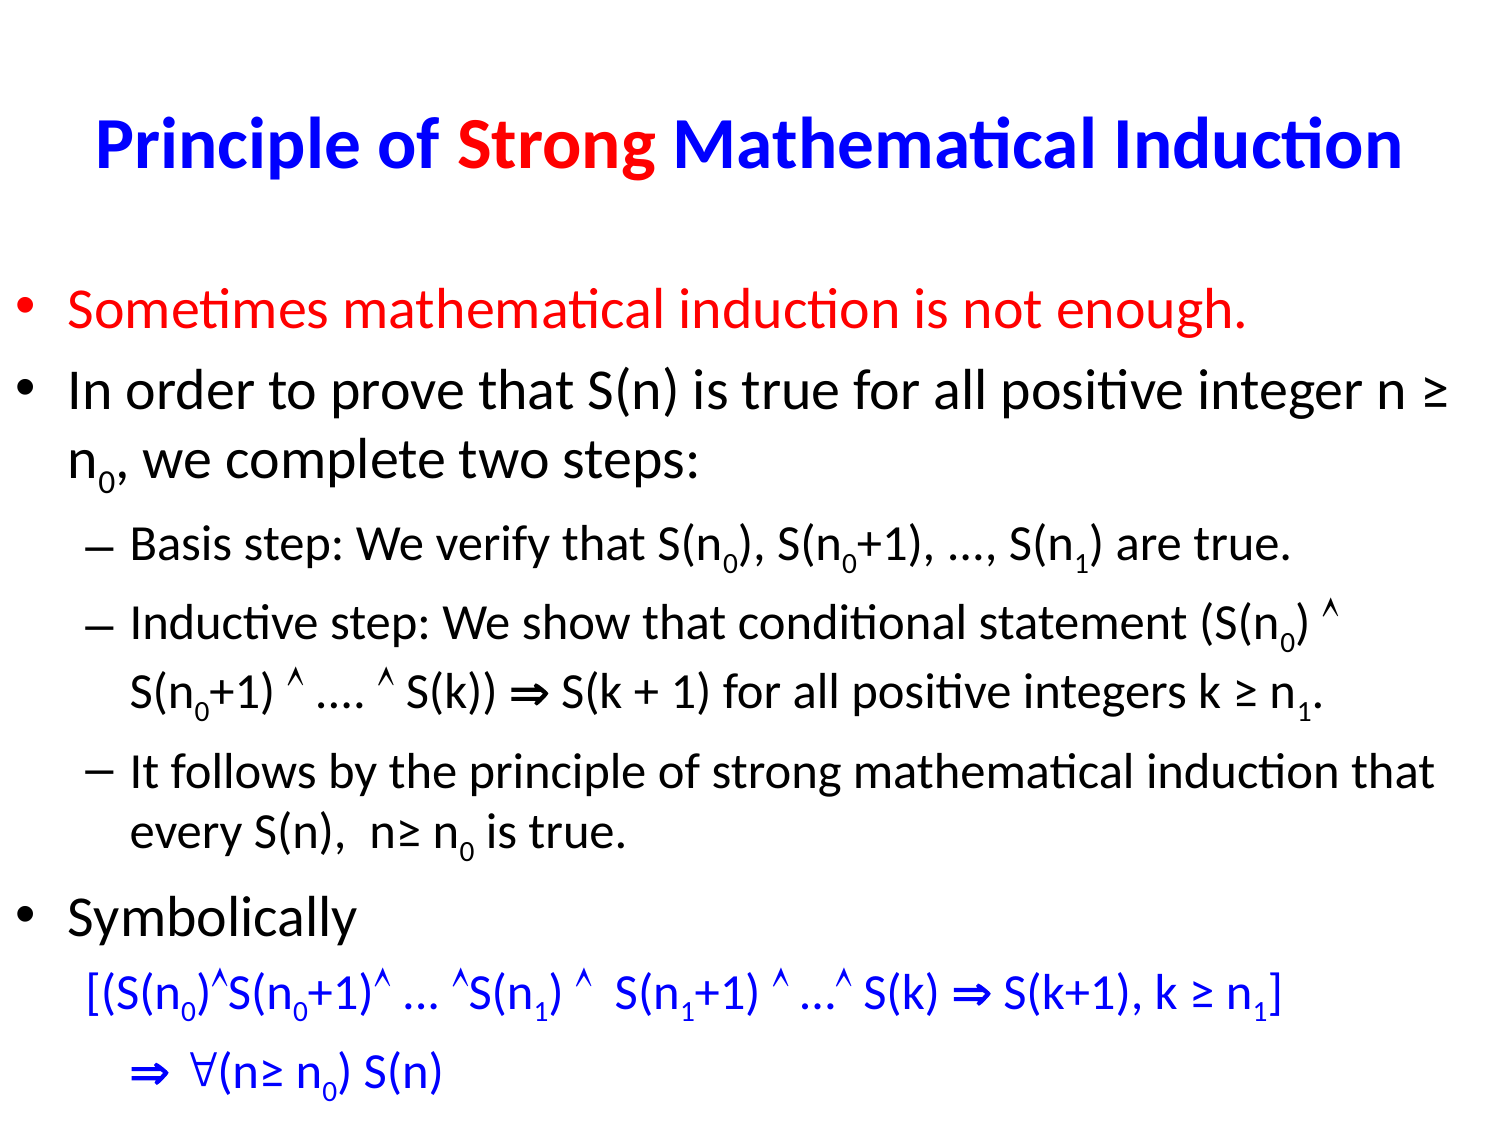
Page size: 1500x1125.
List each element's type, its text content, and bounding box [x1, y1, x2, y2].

list Sometimes mathematical induction is not enough. In order to prove that S(n) is true for all positive integer n ≥ n0, we complete two steps: Basis step: We verify that S(n0), S(n0+1), ..., S(n1) are true. Inductive step: We show that conditional statement (S(n0)  S(n0+1)  ....  S(k))  S(k + 1) for all positive integers k ≥ n1. It follows by the principle of strong mathematical induction that every S(n), n≥ n0 is true. Symbolically [(S(n0)S(n0+1) ... S(n1)  S(n1+1)  … S(k)  S(k+1), k ≥ n1]  (n≥ n0) S(n) [0, 262, 1500, 1125]
title Principle of Strong Mathematical Induction [75, 45, 1425, 233]
